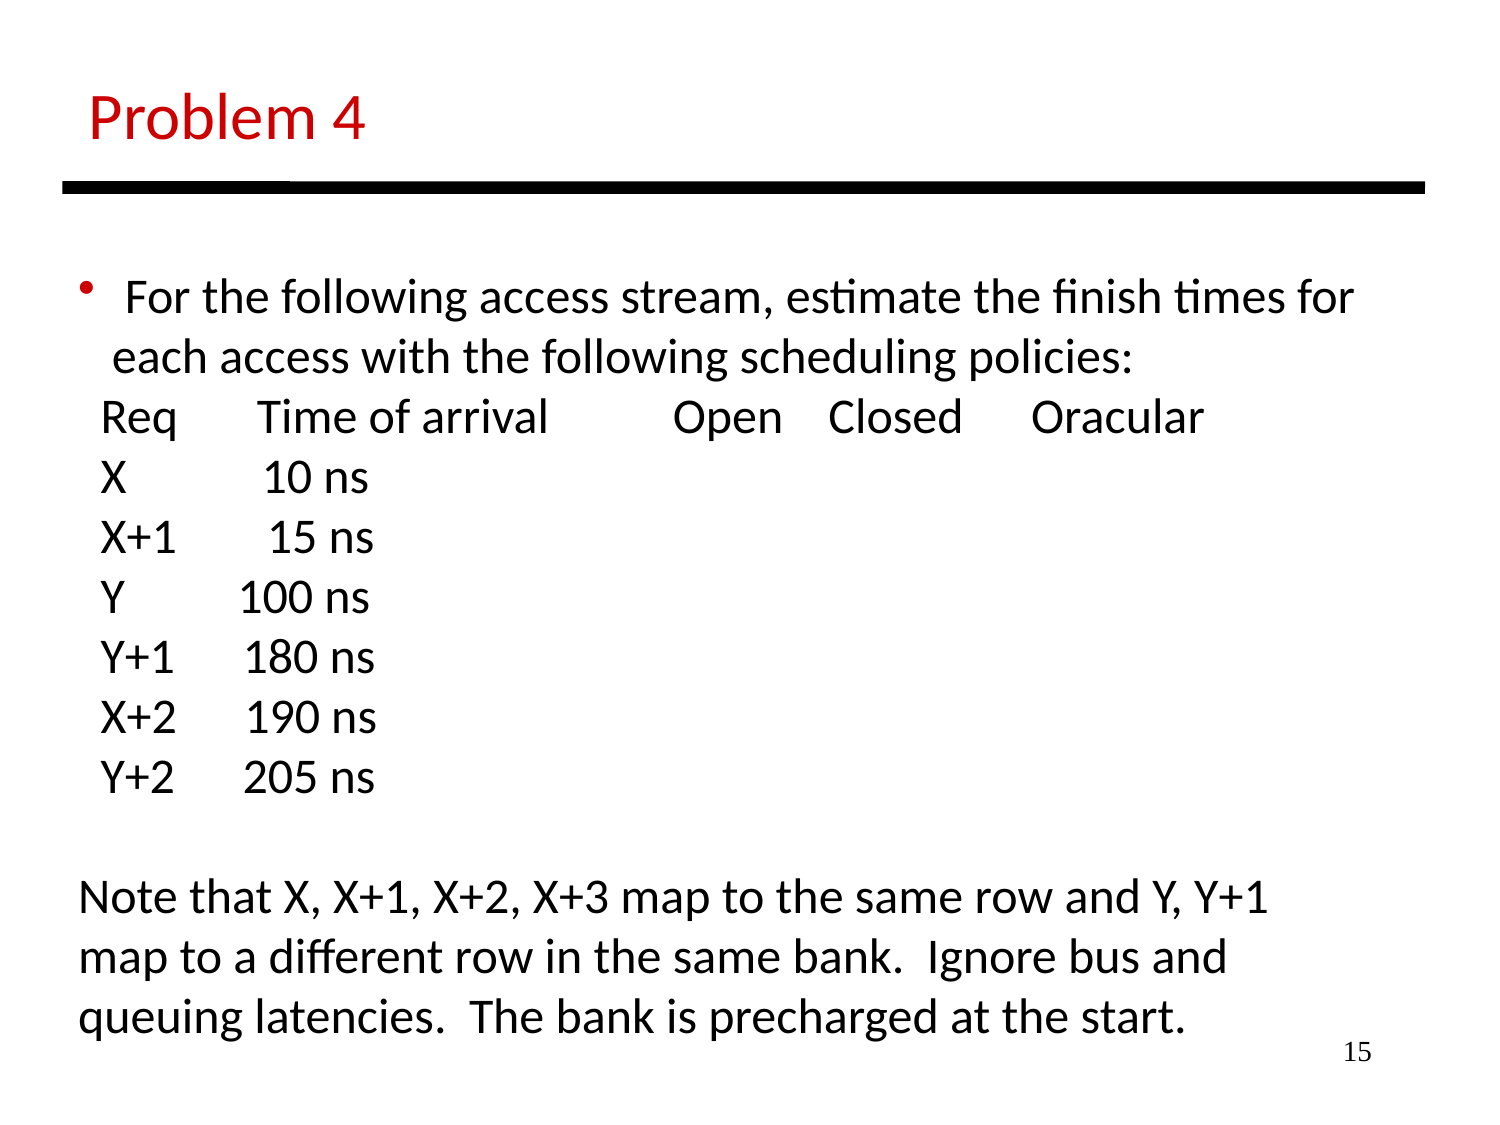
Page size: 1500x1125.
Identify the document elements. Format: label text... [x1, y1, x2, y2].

text_box Problem 4 [74, 65, 382, 160]
text_box For the following access stream, estimate the finish times for each access with the following scheduling policies: Req Time of arrival Open Closed Oracular X 10 ns X+1 15 ns Y 100 ns Y+1 180 ns X+2 190 ns Y+2 205 ns Note that X, X+1, X+2, X+3 map to the same row and Y, Y+1 map to a different row in the same bank. Ignore bus and queuing latencies. The bank is precharged at the start. [63, 255, 1371, 1051]
slide_number 15 [1074, 1024, 1388, 1101]
